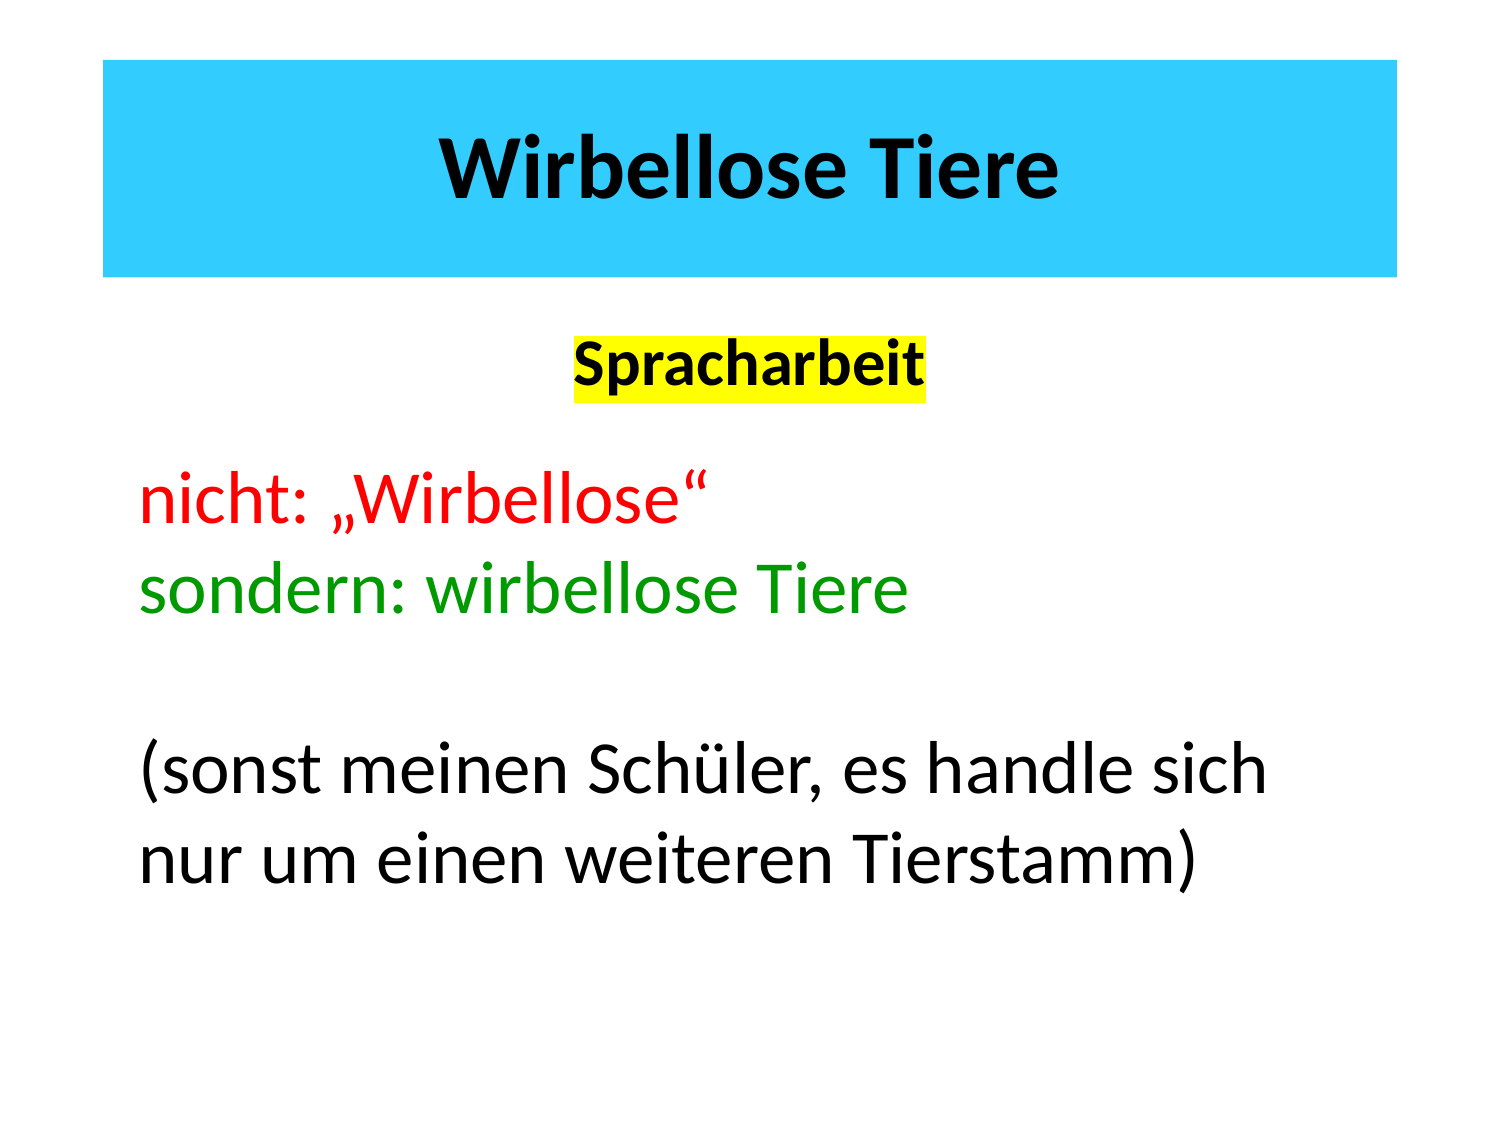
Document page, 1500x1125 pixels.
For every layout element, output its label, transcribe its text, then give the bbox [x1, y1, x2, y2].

text_box nicht: „Wirbellose“ sondern: wirbellose Tiere (sonst meinen Schüler, es handle sich nur um einen weiteren Tierstamm) [123, 440, 1397, 996]
title Wirbellose Tiere [103, 59, 1397, 278]
text_box Spracharbeit [103, 311, 1397, 407]
